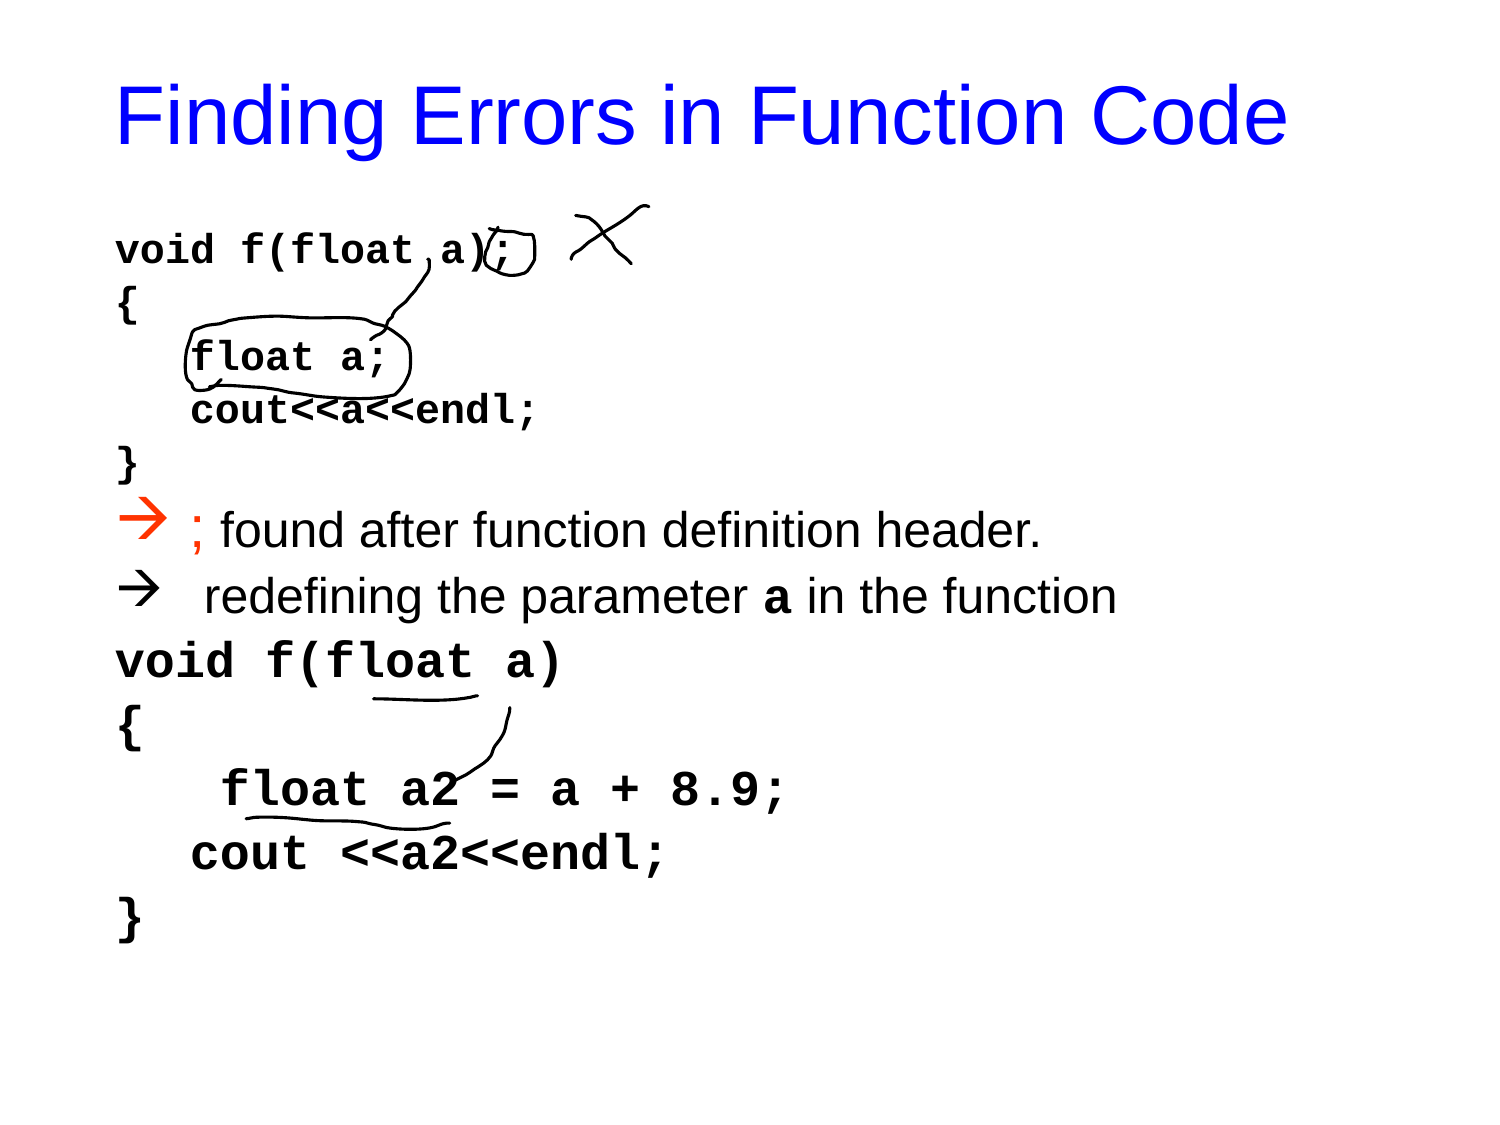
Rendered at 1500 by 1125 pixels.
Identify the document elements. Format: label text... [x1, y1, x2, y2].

title Finding Errors in Function Code [99, 50, 1338, 173]
list void f(float a); { float a; cout<<a<<endl; } ; found after function definition header. redefining the parameter a in the function void f(float a) { float a2 = a + 8.9; cout <<a2<<endl; } [99, 220, 1375, 1047]
